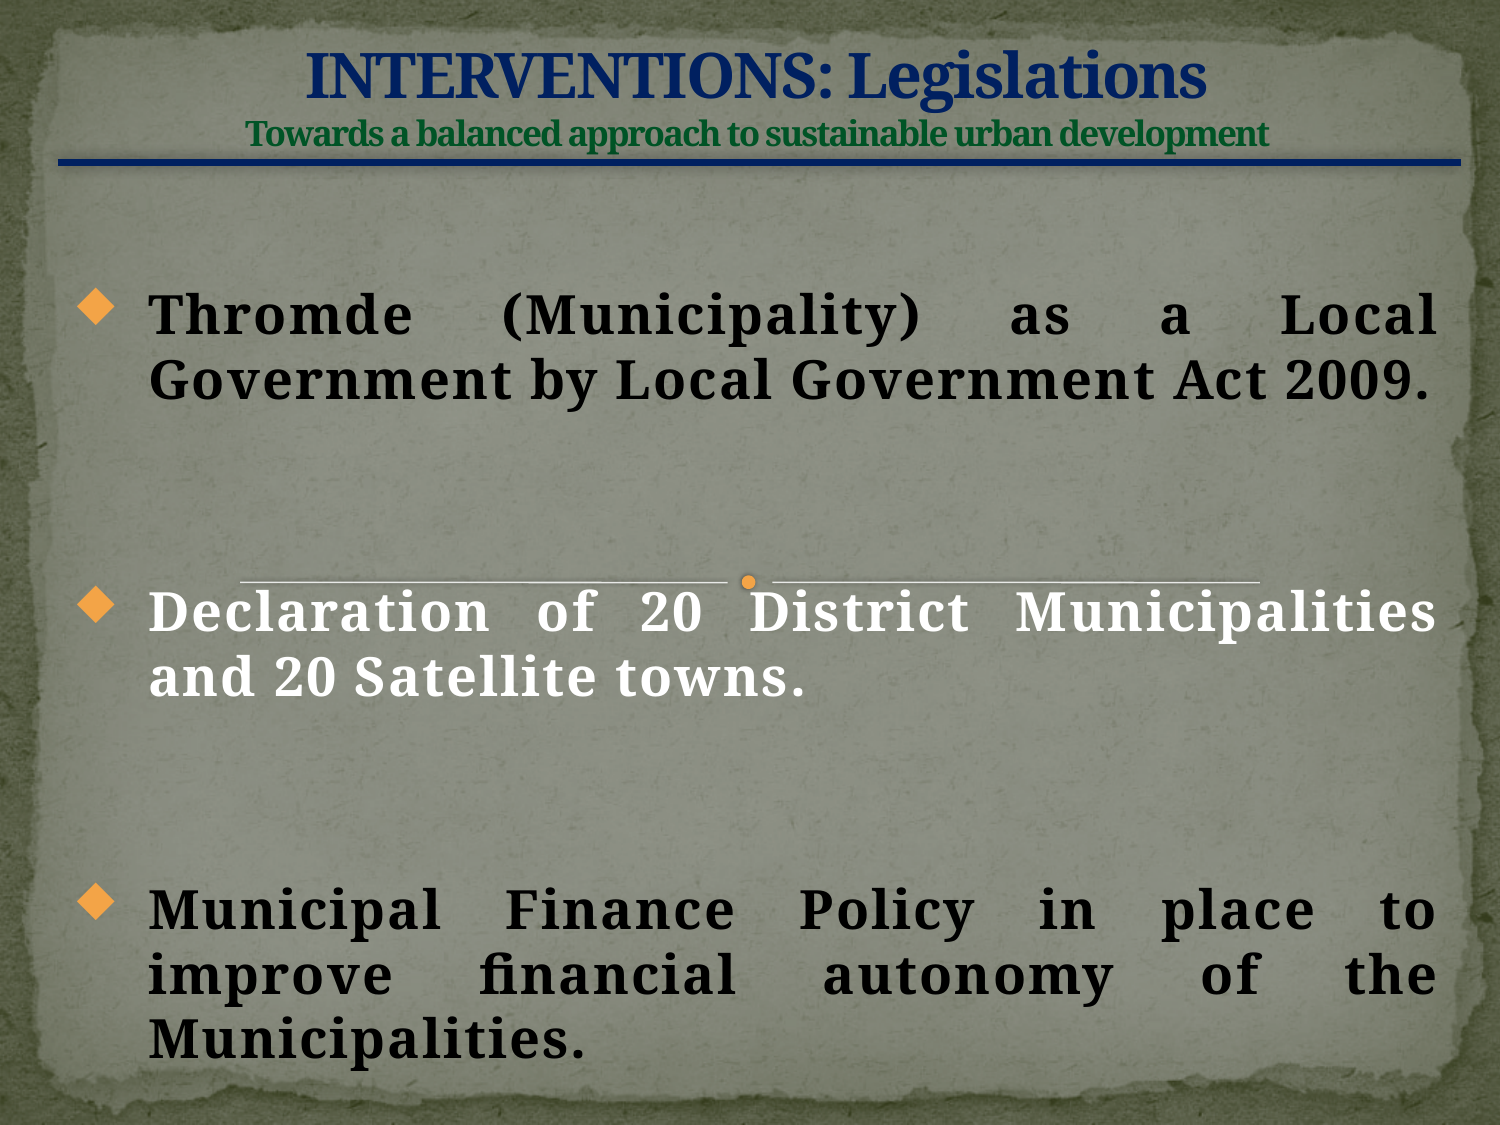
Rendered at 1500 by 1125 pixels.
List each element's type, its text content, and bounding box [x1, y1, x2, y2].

subtitle Thromde (Municipality) as a Local Government by Local Government Act 2009. Declaration of 20 District Municipalities and 20 Satellite towns. Municipal Finance Policy in place to improve financial autonomy of the Municipalities. [58, 195, 1457, 1102]
title INTERVENTIONS: Legislations Towards a balanced approach to sustainable urban development [58, 28, 1457, 150]
